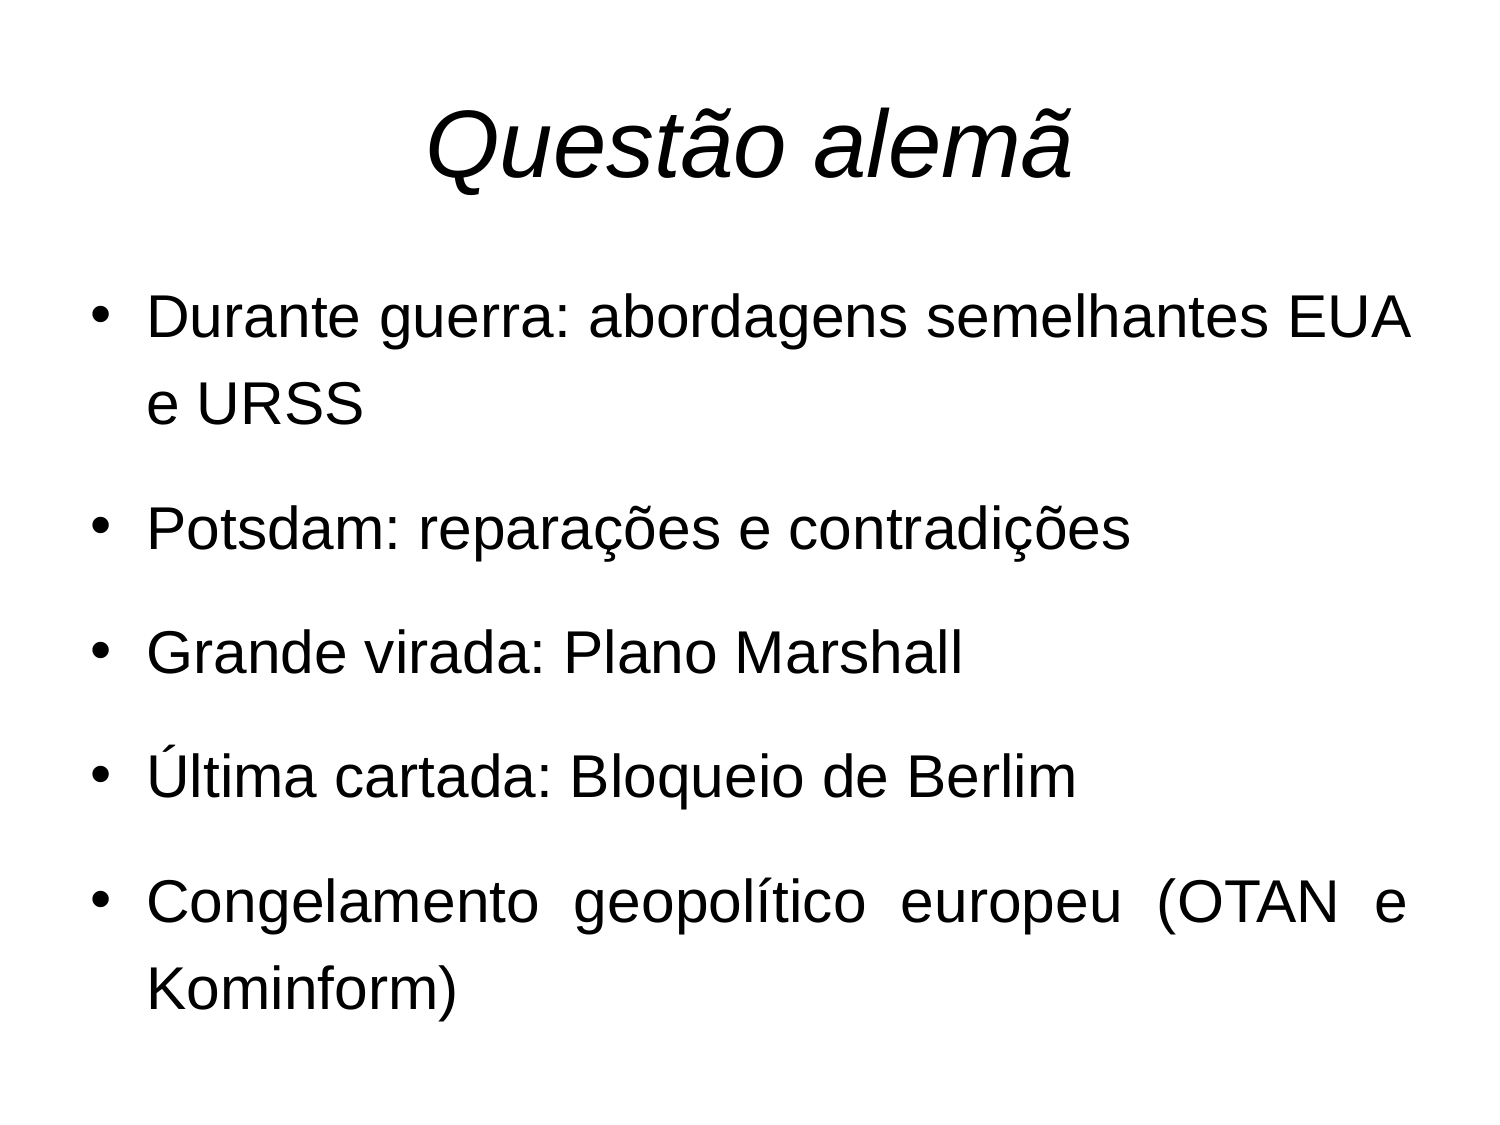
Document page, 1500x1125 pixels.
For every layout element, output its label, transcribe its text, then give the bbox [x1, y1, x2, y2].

list Durante guerra: abordagens semelhantes EUA e URSS Potsdam: reparações e contradições Grande virada: Plano Marshall Última cartada: Bloqueio de Berlim Congelamento geopolítico europeu (OTAN e Kominform) [75, 255, 1425, 976]
title Questão alemã [75, 45, 1425, 233]
